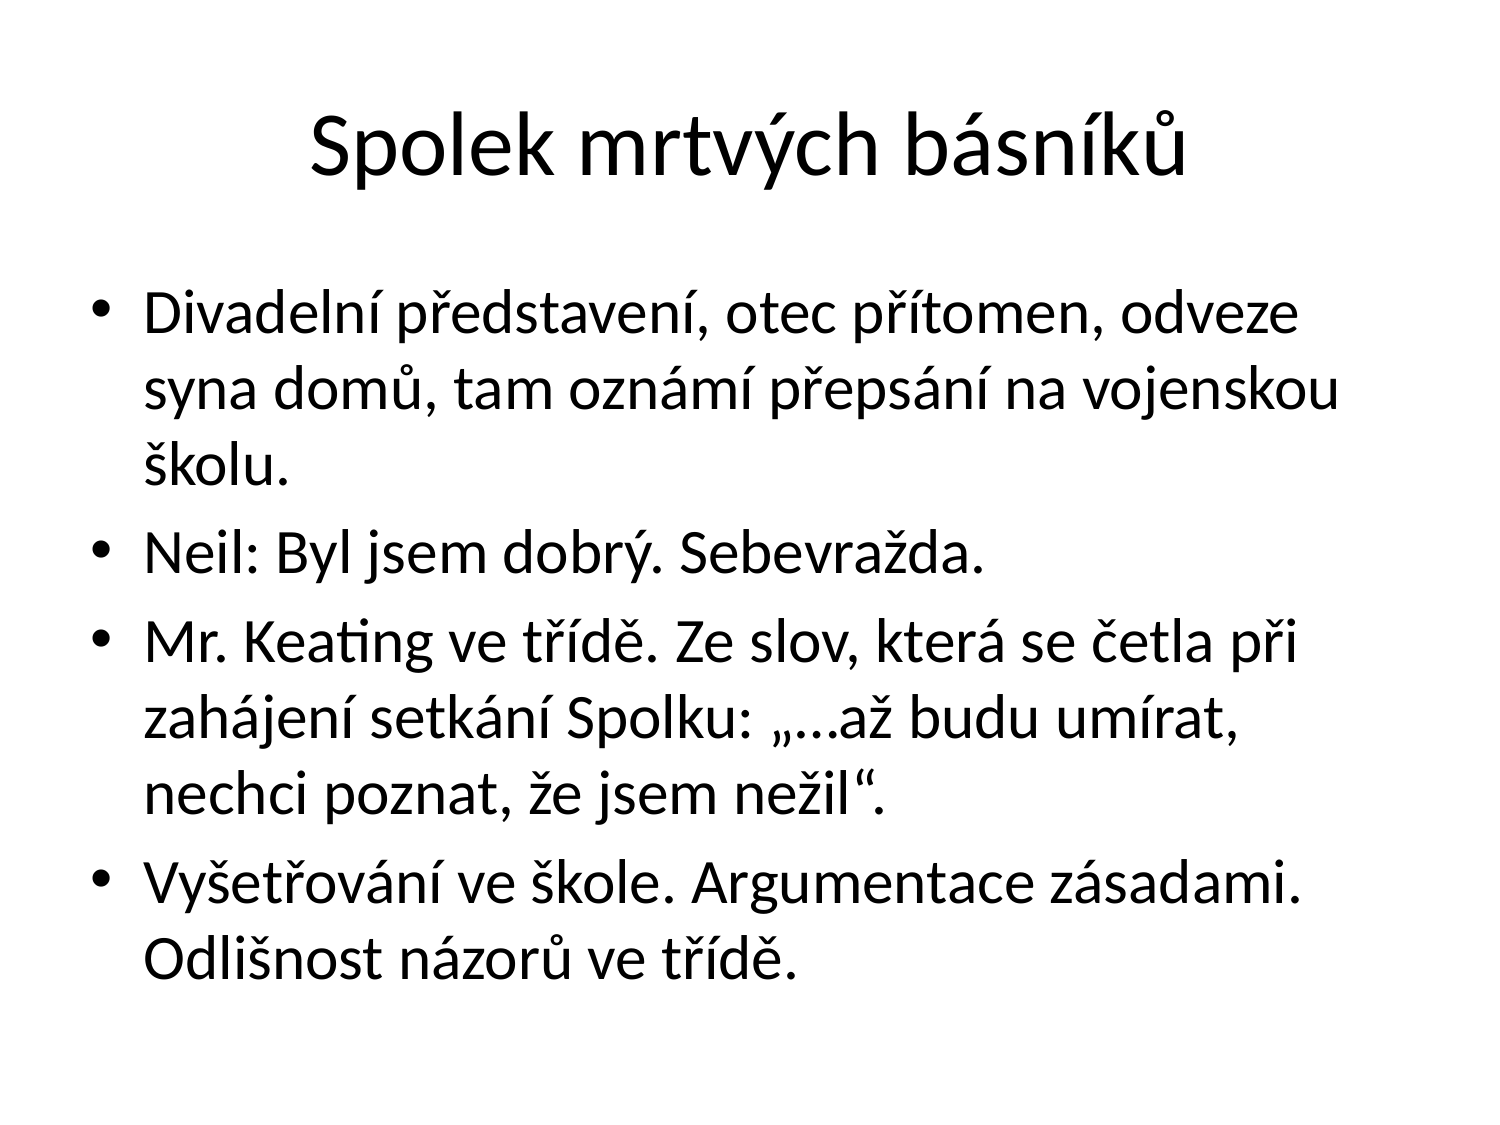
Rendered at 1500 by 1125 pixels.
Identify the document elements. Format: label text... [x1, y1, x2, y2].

title Spolek mrtvých básníků [75, 45, 1425, 233]
list Divadelní představení, otec přítomen, odveze syna domů, tam oznámí přepsání na vojenskou školu. Neil: Byl jsem dobrý. Sebevražda. Mr. Keating ve třídě. Ze slov, která se četla při zahájení setkání Spolku: „…až budu umírat, nechci poznat, že jsem nežil“. Vyšetřování ve škole. Argumentace zásadami. Odlišnost názorů ve třídě. [75, 262, 1425, 1005]
